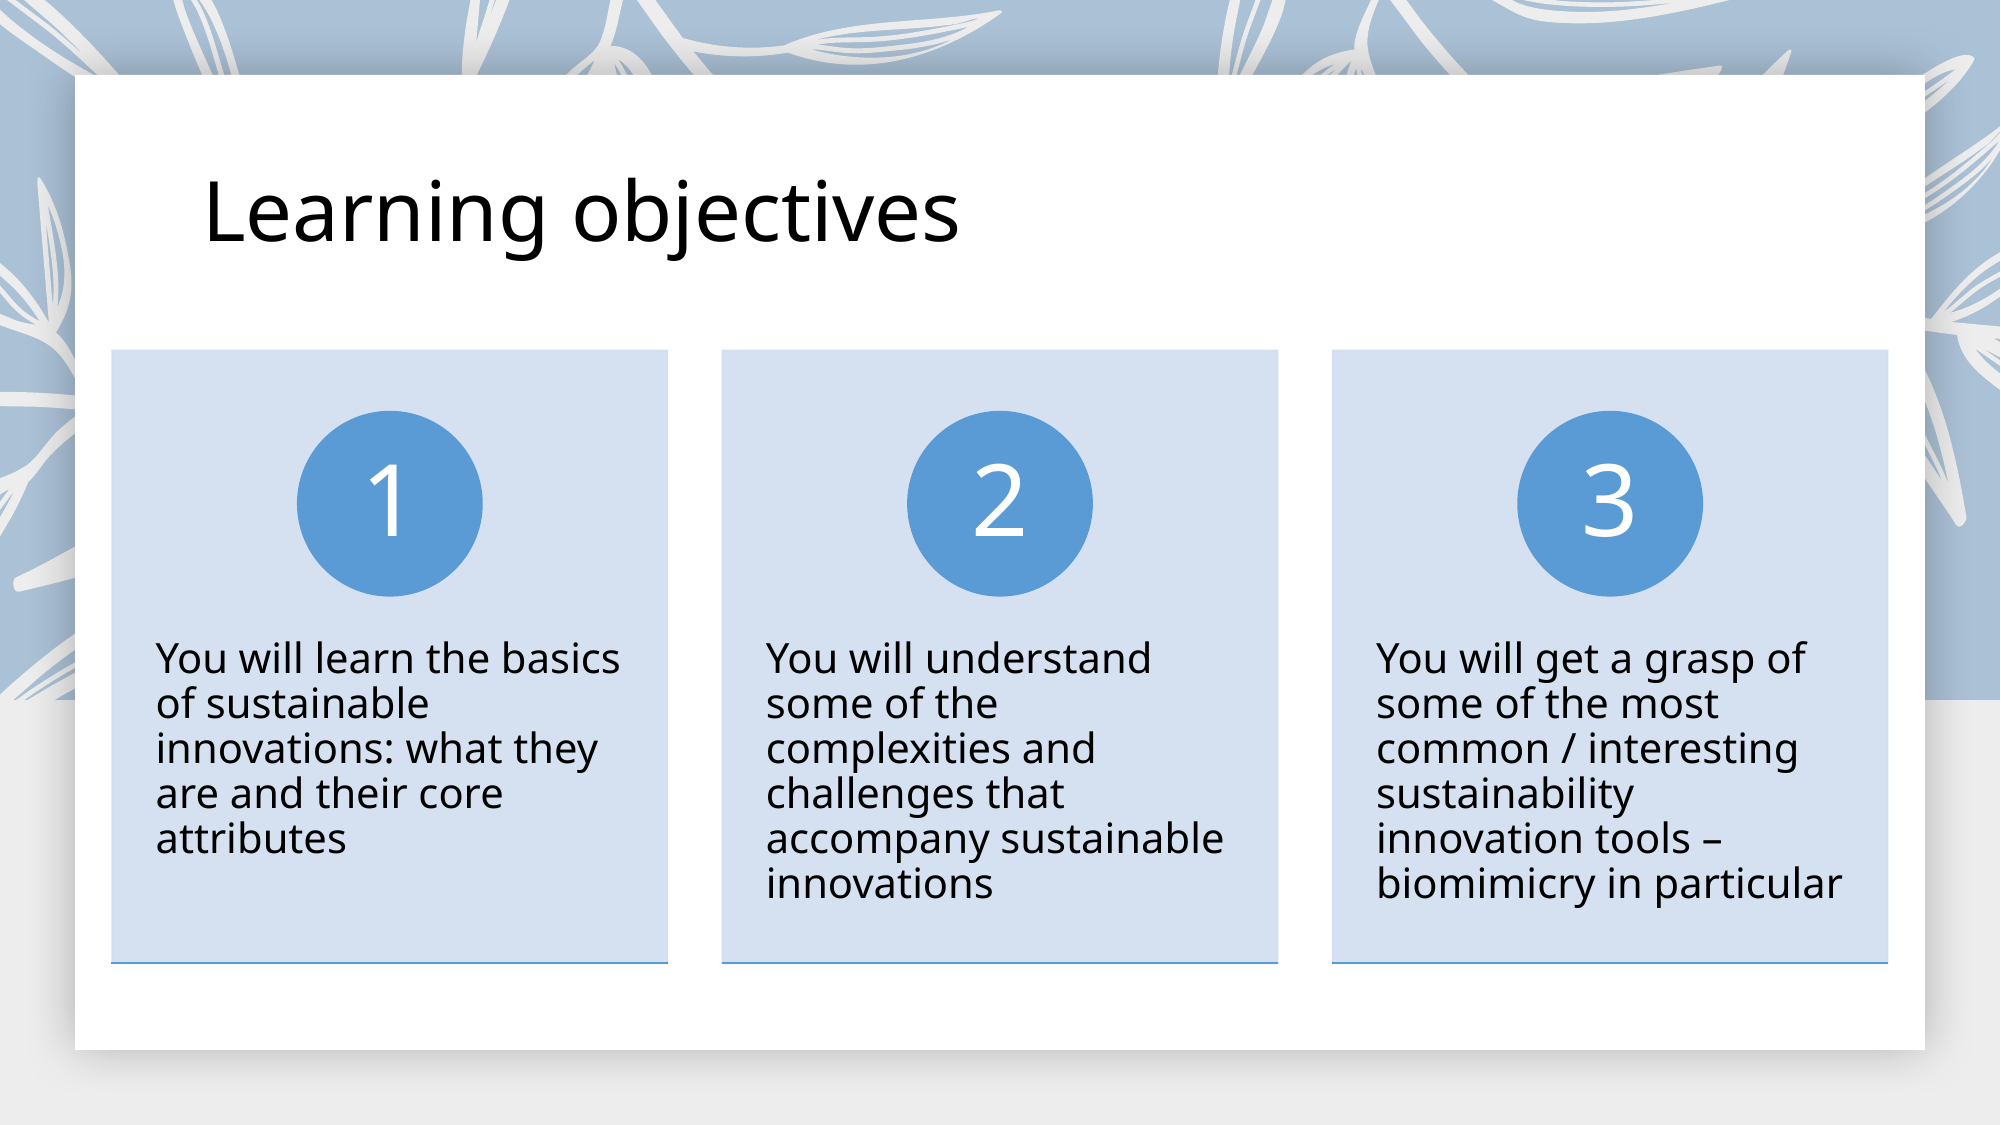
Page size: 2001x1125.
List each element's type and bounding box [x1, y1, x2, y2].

text_box [0, 700, 2000, 1125]
text_box [74, 700, 1926, 1051]
text_box [0, 0, 2000, 700]
list [112, 350, 1888, 964]
